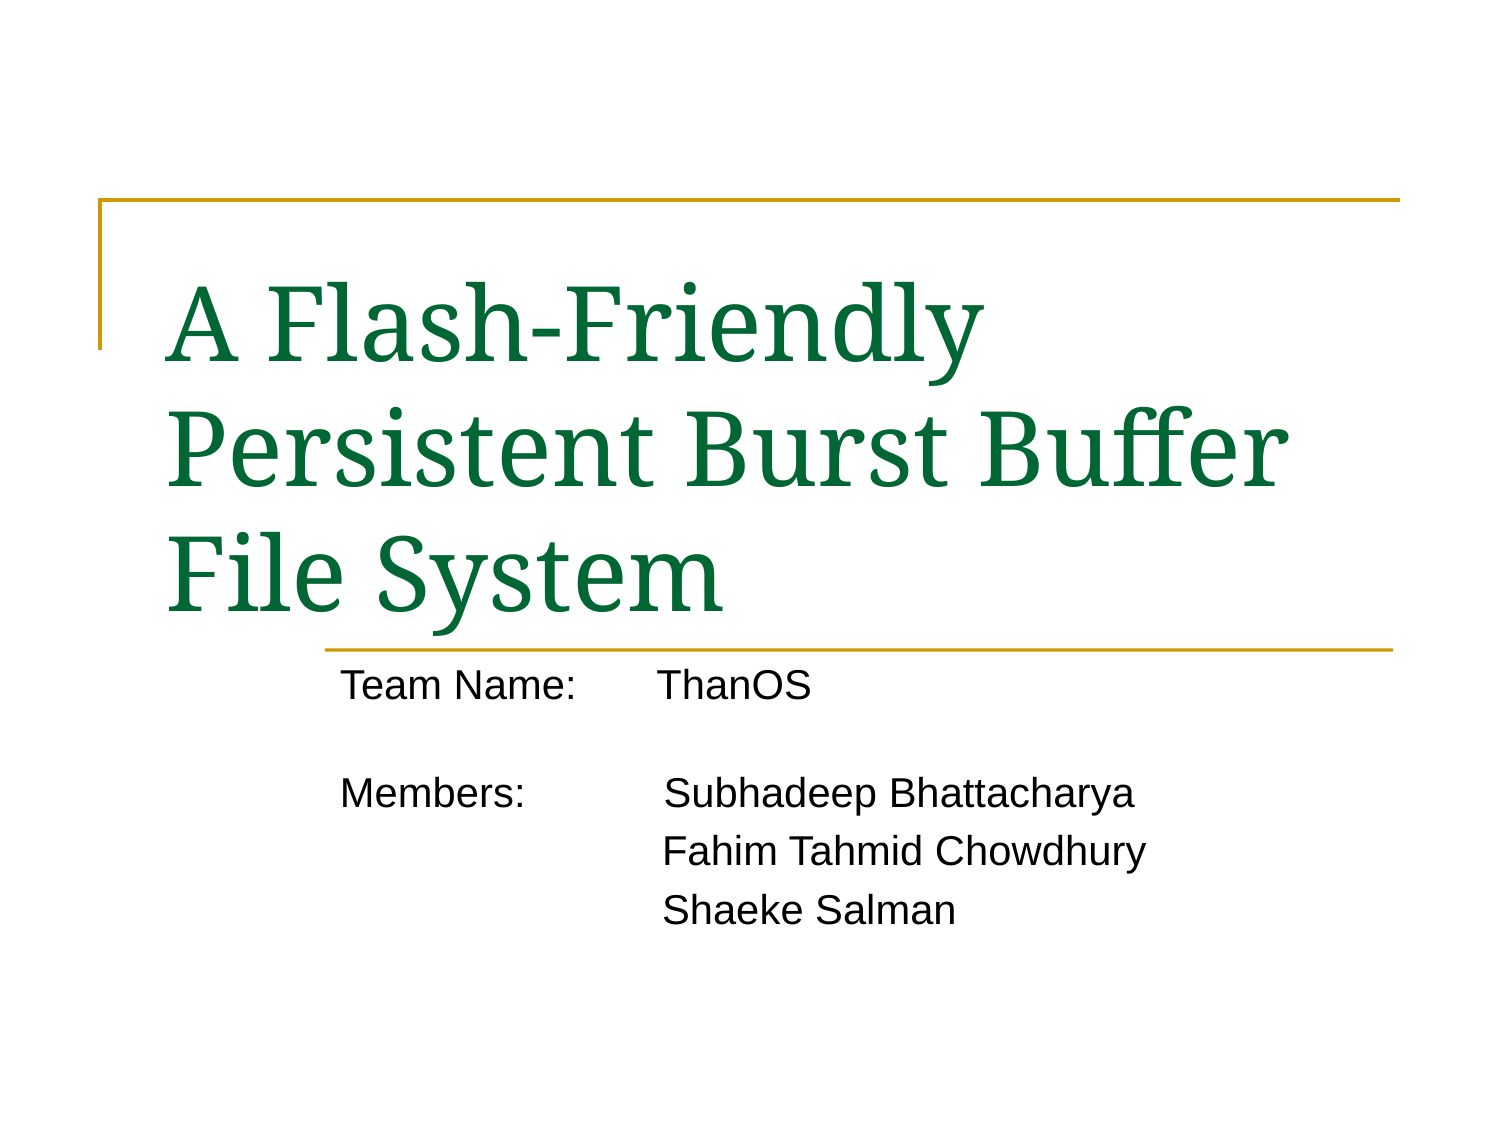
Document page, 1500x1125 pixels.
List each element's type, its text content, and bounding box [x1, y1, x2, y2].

subtitle Team Name: ThanOS Members: Subhadeep Bhattacharya Fahim Tahmid Chowdhury Shaeke Salman [324, 650, 1400, 938]
title A Flash-Friendly Persistent Burst Buffer File System [150, 249, 1401, 538]
